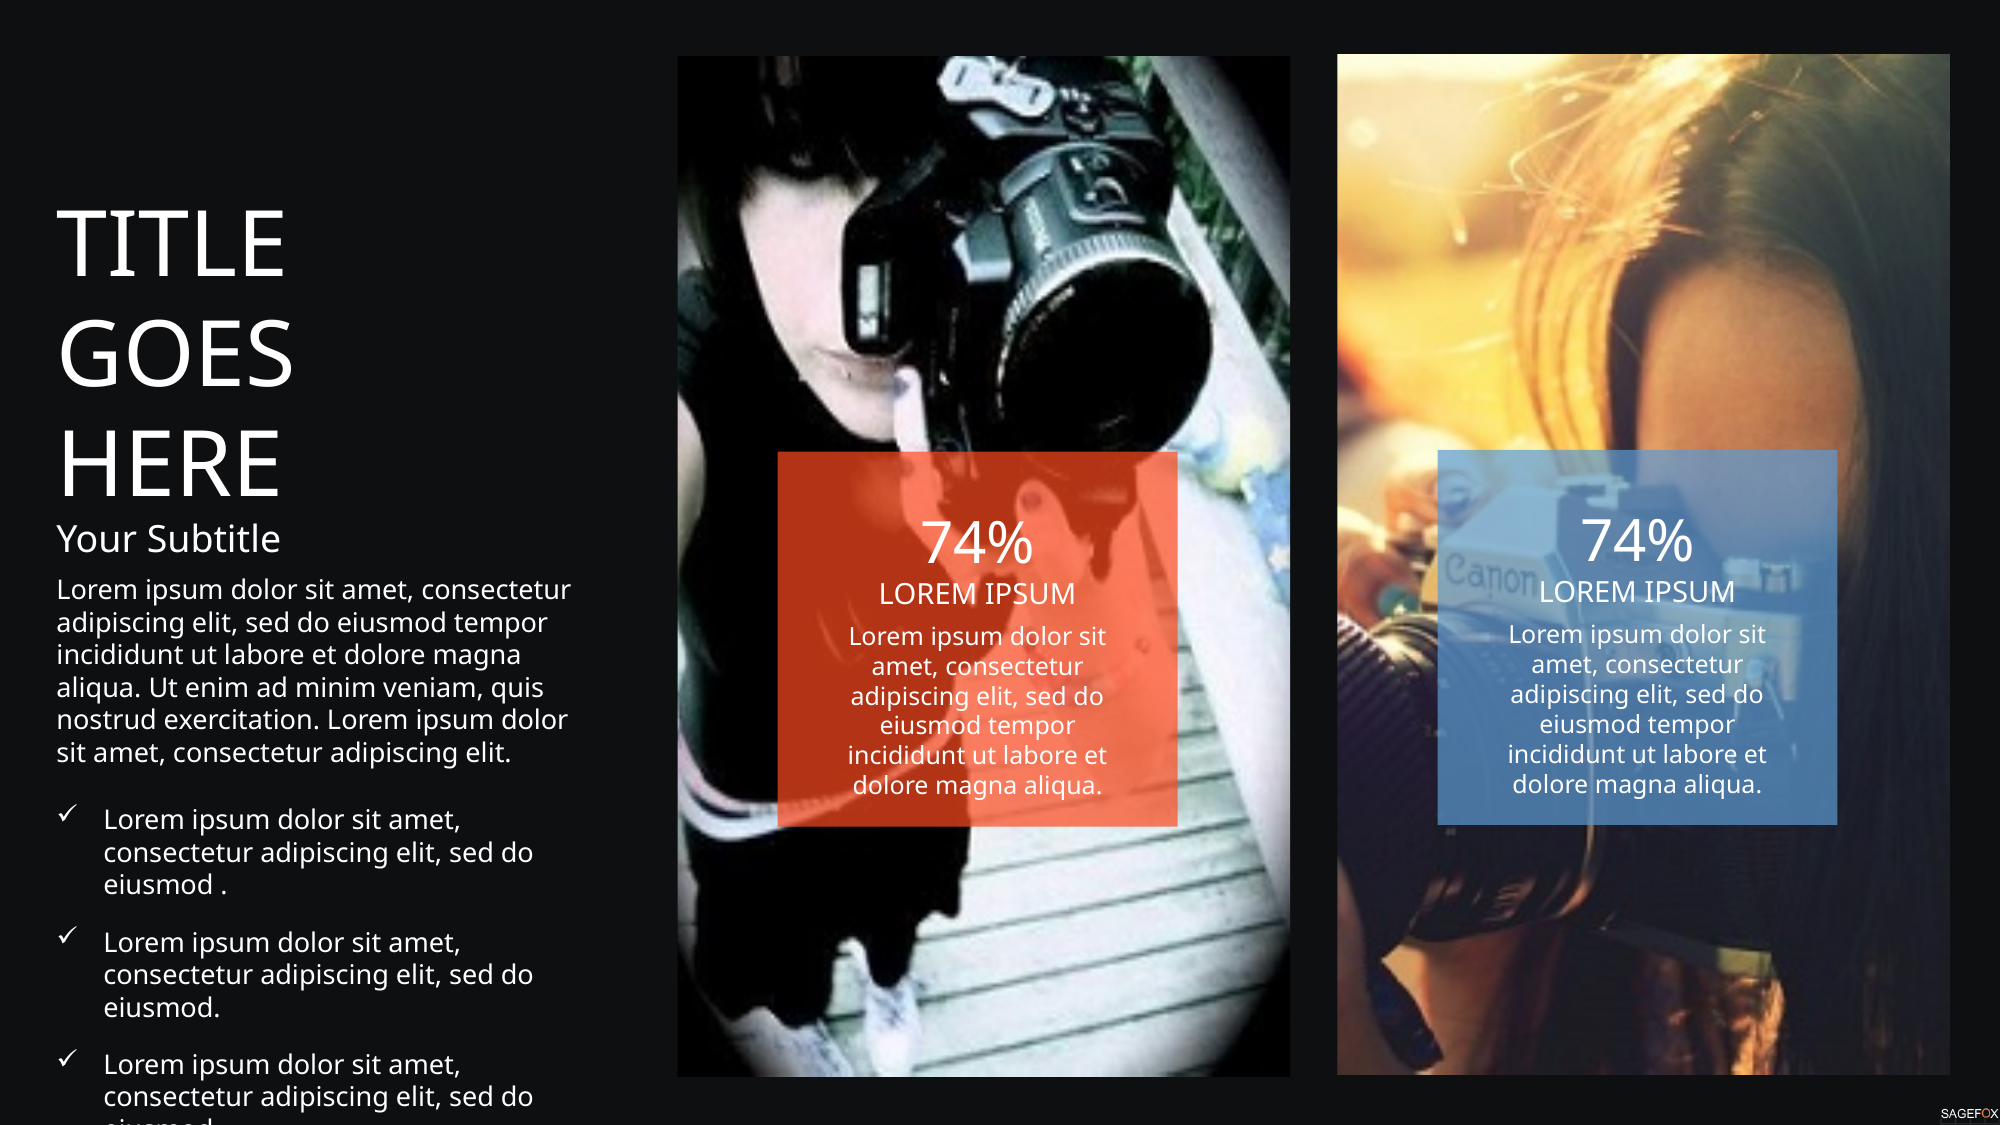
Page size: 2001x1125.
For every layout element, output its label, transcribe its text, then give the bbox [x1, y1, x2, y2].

text_box [777, 451, 1179, 828]
text_box 74% LOREM IPSUM Lorem ipsum dolor sit amet, consectetur adipiscing elit, sed do eiusmod tempor incididunt ut labore et dolore magna aliqua. [1468, 496, 1807, 806]
text_box 74% LOREM IPSUM Lorem ipsum dolor sit amet, consectetur adipiscing elit, sed do eiusmod tempor incididunt ut labore et dolore magna aliqua. [808, 497, 1147, 808]
text_box [677, 55, 1291, 1078]
picture [1939, 1108, 2000, 1125]
text_box Lorem ipsum dolor sit amet, consectetur adipiscing elit, sed do eiusmod tempor incididunt ut labore et dolore magna aliqua. Ut enim ad minim veniam, quis nostrud exercitation. Lorem ipsum dolor sit amet, consectetur adipiscing elit. Lorem ipsum dolor sit amet, consectetur adipiscing elit, sed do eiusmod . Lorem ipsum dolor sit amet, consectetur adipiscing elit, sed do eiusmod. Lorem ipsum dolor sit amet, consectetur adipiscing elit, sed do eiusmod. [41, 565, 588, 1125]
text_box TITLE GOES HERE Your Subtitle [41, 177, 557, 565]
text_box [1436, 449, 1838, 826]
text_box [1336, 53, 1951, 1076]
